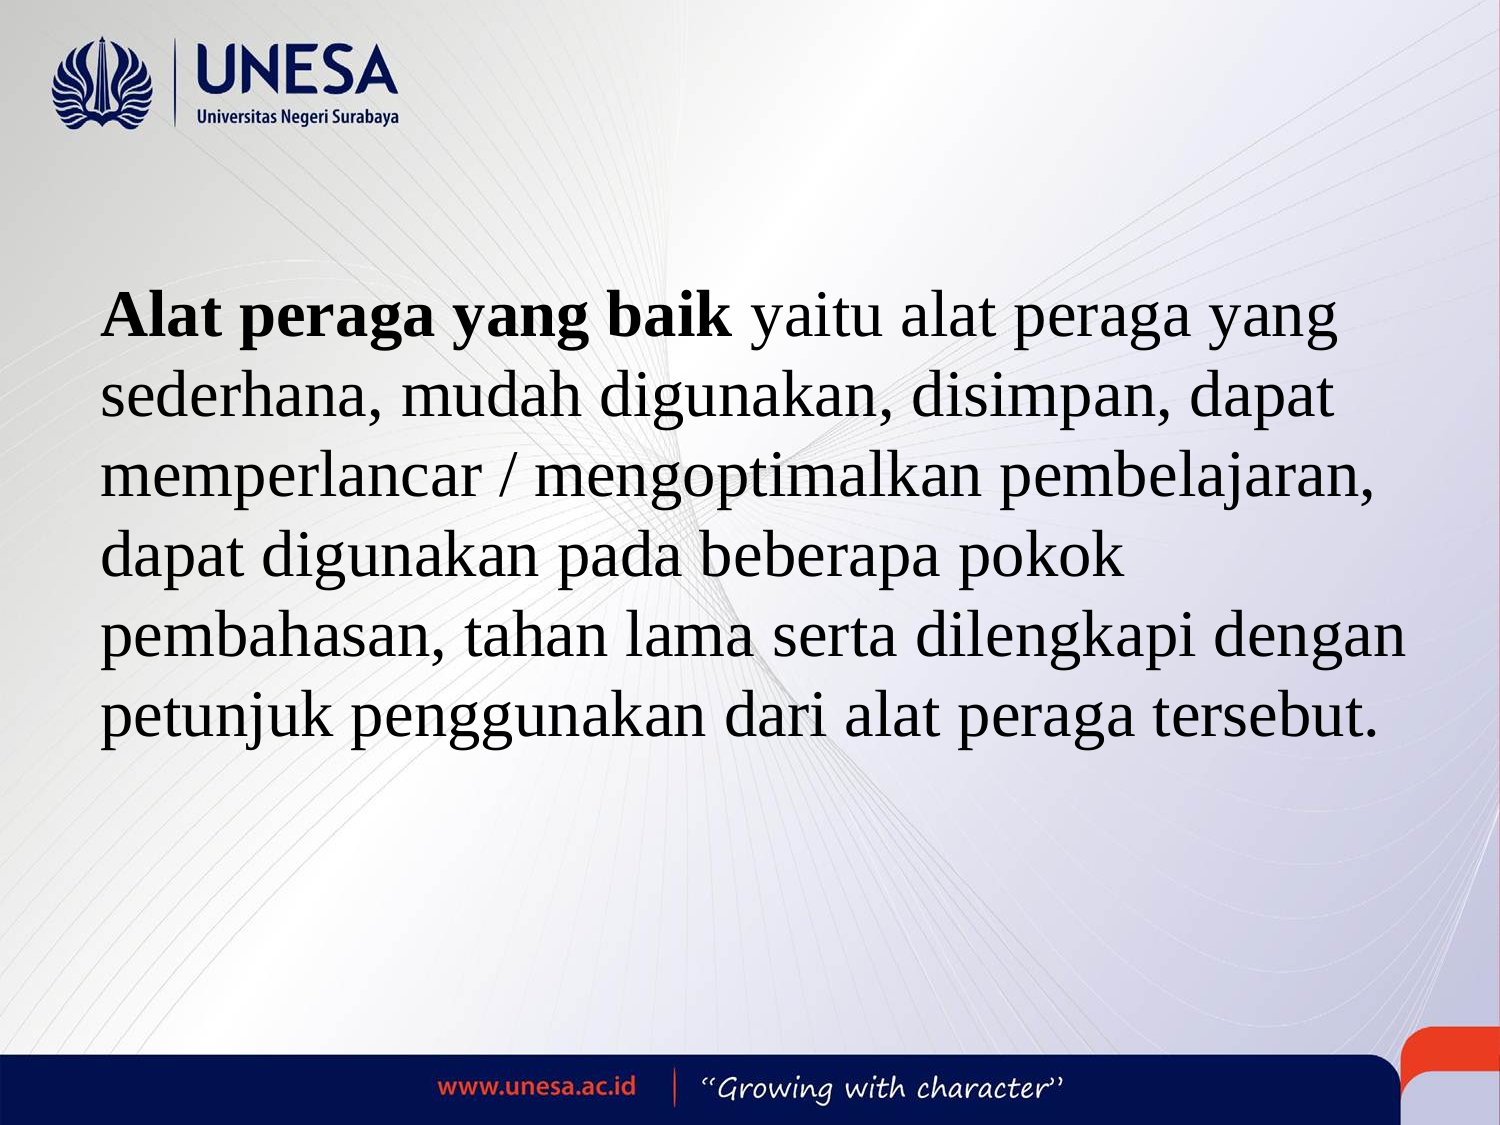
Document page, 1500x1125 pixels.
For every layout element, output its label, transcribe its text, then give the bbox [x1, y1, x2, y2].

picture [0, 0, 1500, 1125]
list Alat peraga yang baik yaitu alat peraga yang sederhana, mudah digunakan, disimpan, dapat memperlancar / mengoptimalkan pembelajaran, dapat digunakan pada beberapa pokok pembahasan, tahan lama serta dilengkapi dengan petunjuk penggunakan dari alat peraga tersebut. [75, 262, 1425, 929]
